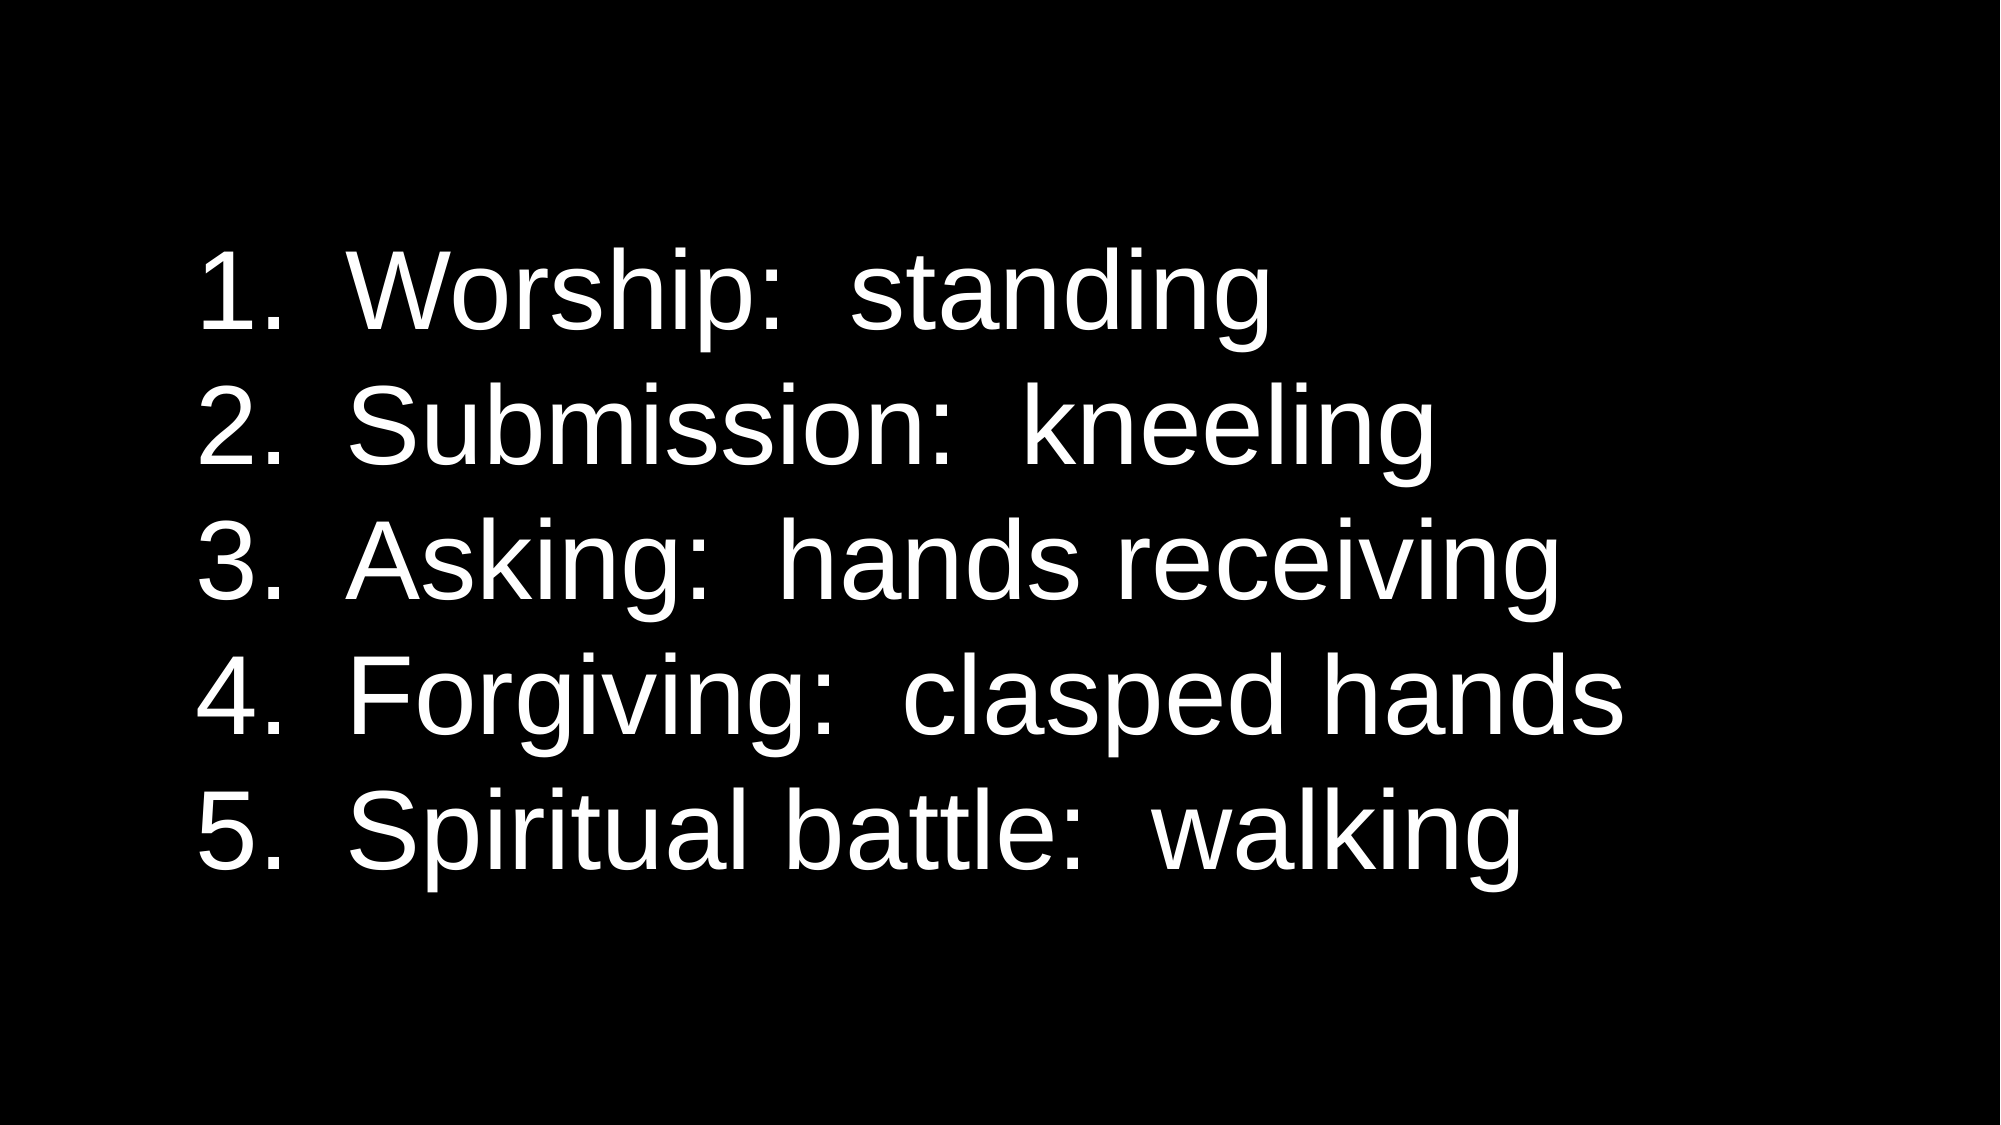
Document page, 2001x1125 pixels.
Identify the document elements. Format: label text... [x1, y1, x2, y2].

text_box Worship: standing Submission: kneeling Asking: hands receiving Forgiving: clasped hands Spiritual battle: walking [180, 209, 2000, 900]
